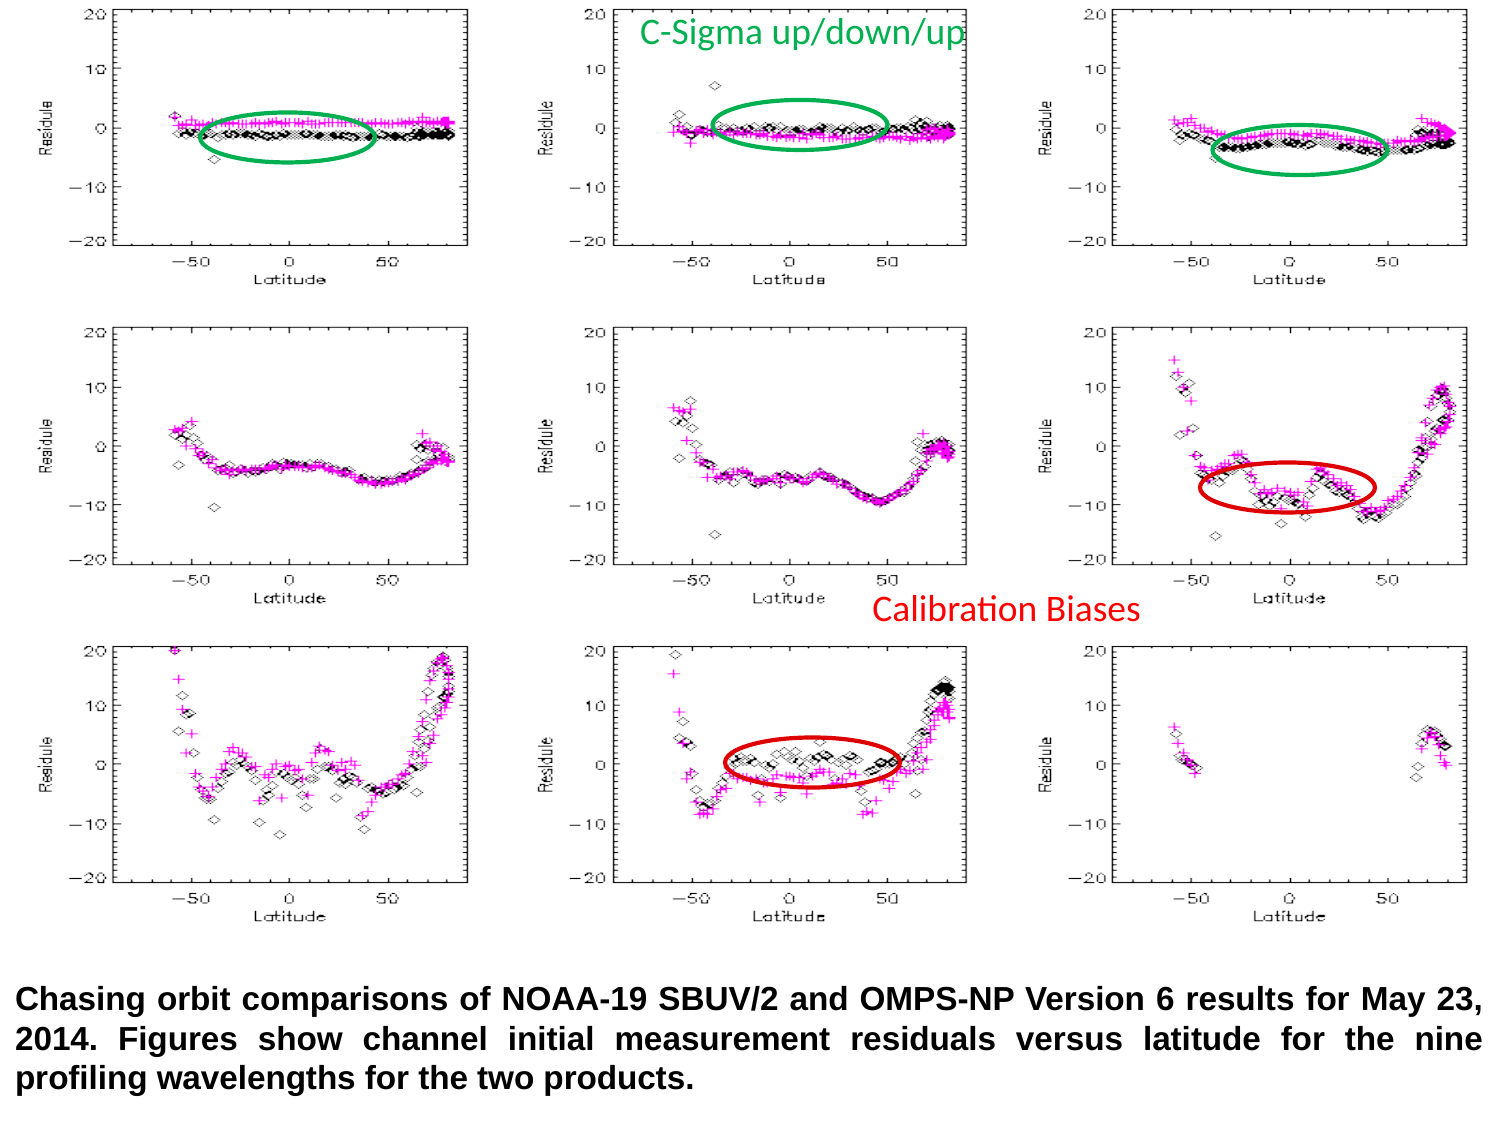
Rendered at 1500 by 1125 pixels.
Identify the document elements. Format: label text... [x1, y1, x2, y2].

text_box Chasing orbit comparisons of NOAA-19 SBUV/2 and OMPS-NP Version 6 results for May 23, 2014. Figures show channel initial measurement residuals versus latitude for the nine profiling wavelengths for the two products. [0, 969, 1500, 1104]
picture [0, 0, 1500, 938]
